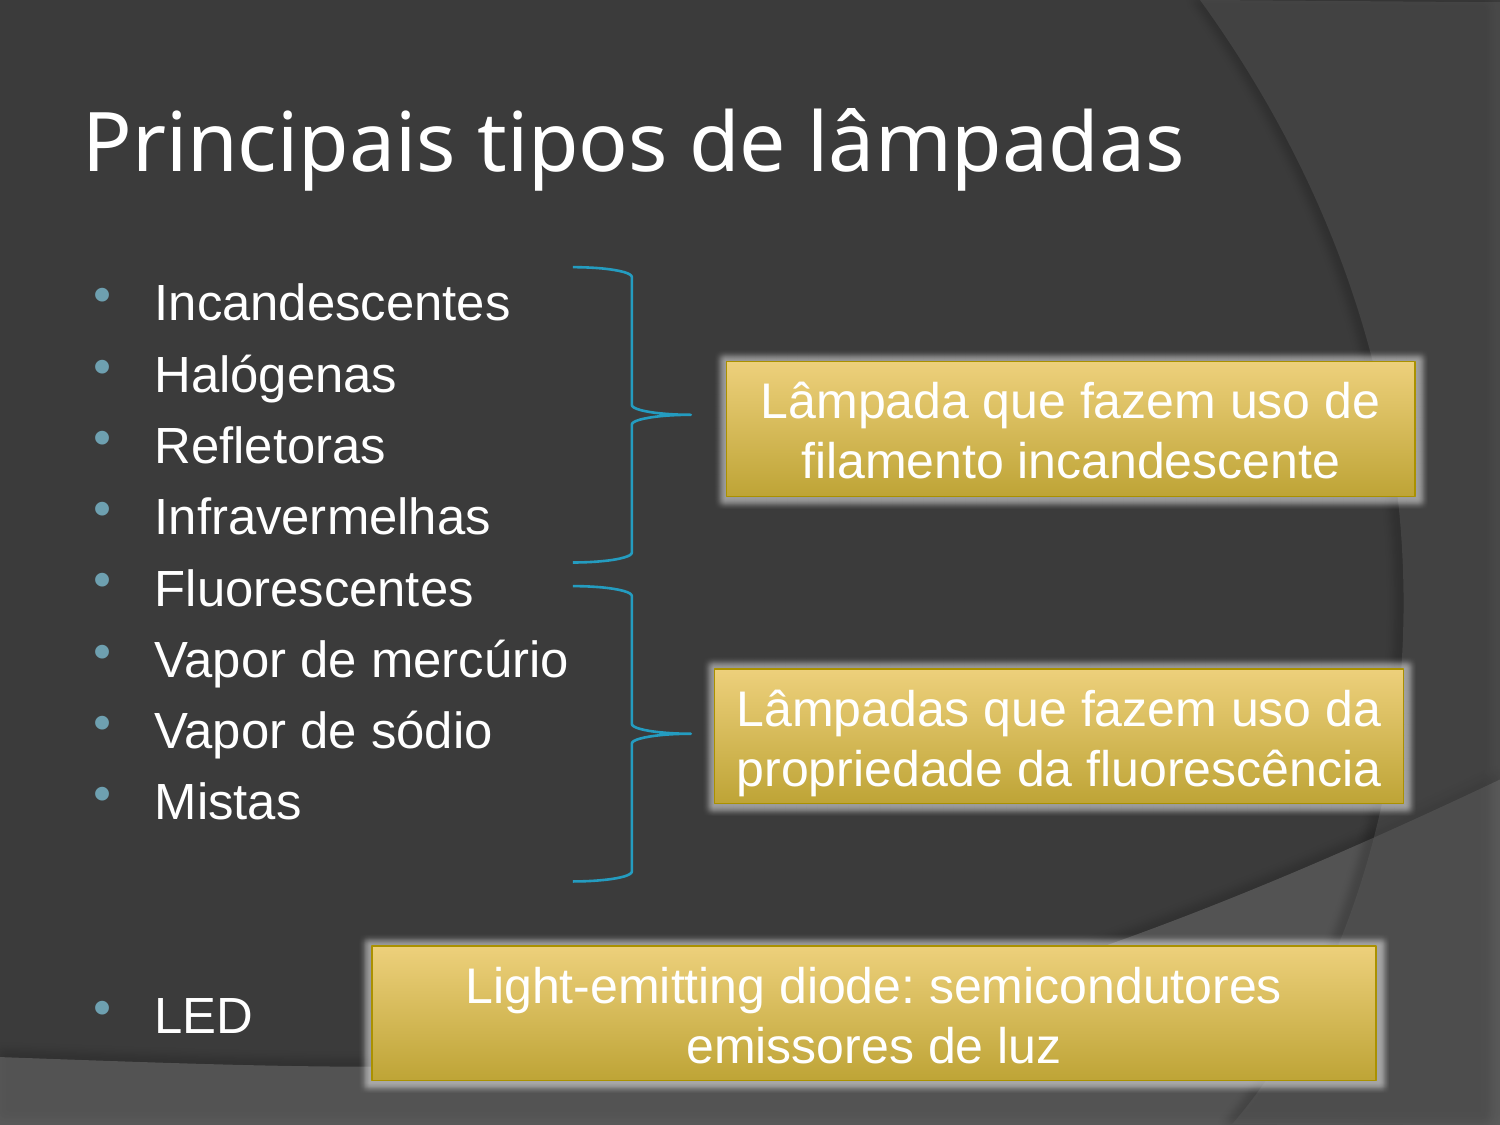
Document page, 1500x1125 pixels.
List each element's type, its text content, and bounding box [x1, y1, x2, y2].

list Incandescentes Halógenas Refletoras Infravermelhas Fluorescentes Vapor de mercúrio Vapor de sódio Mistas LED [75, 262, 675, 1059]
text_box Lâmpada que fazem uso de filamento incandescente [726, 361, 1416, 497]
text_box Lâmpadas que fazem uso da propriedade da fluorescência [714, 668, 1404, 804]
title Principais tipos de lâmpadas [75, 45, 1329, 233]
text_box Light-emitting diode: semicondutores emissores de luz [371, 945, 1377, 1081]
text_box [572, 266, 692, 564]
text_box [572, 585, 692, 883]
